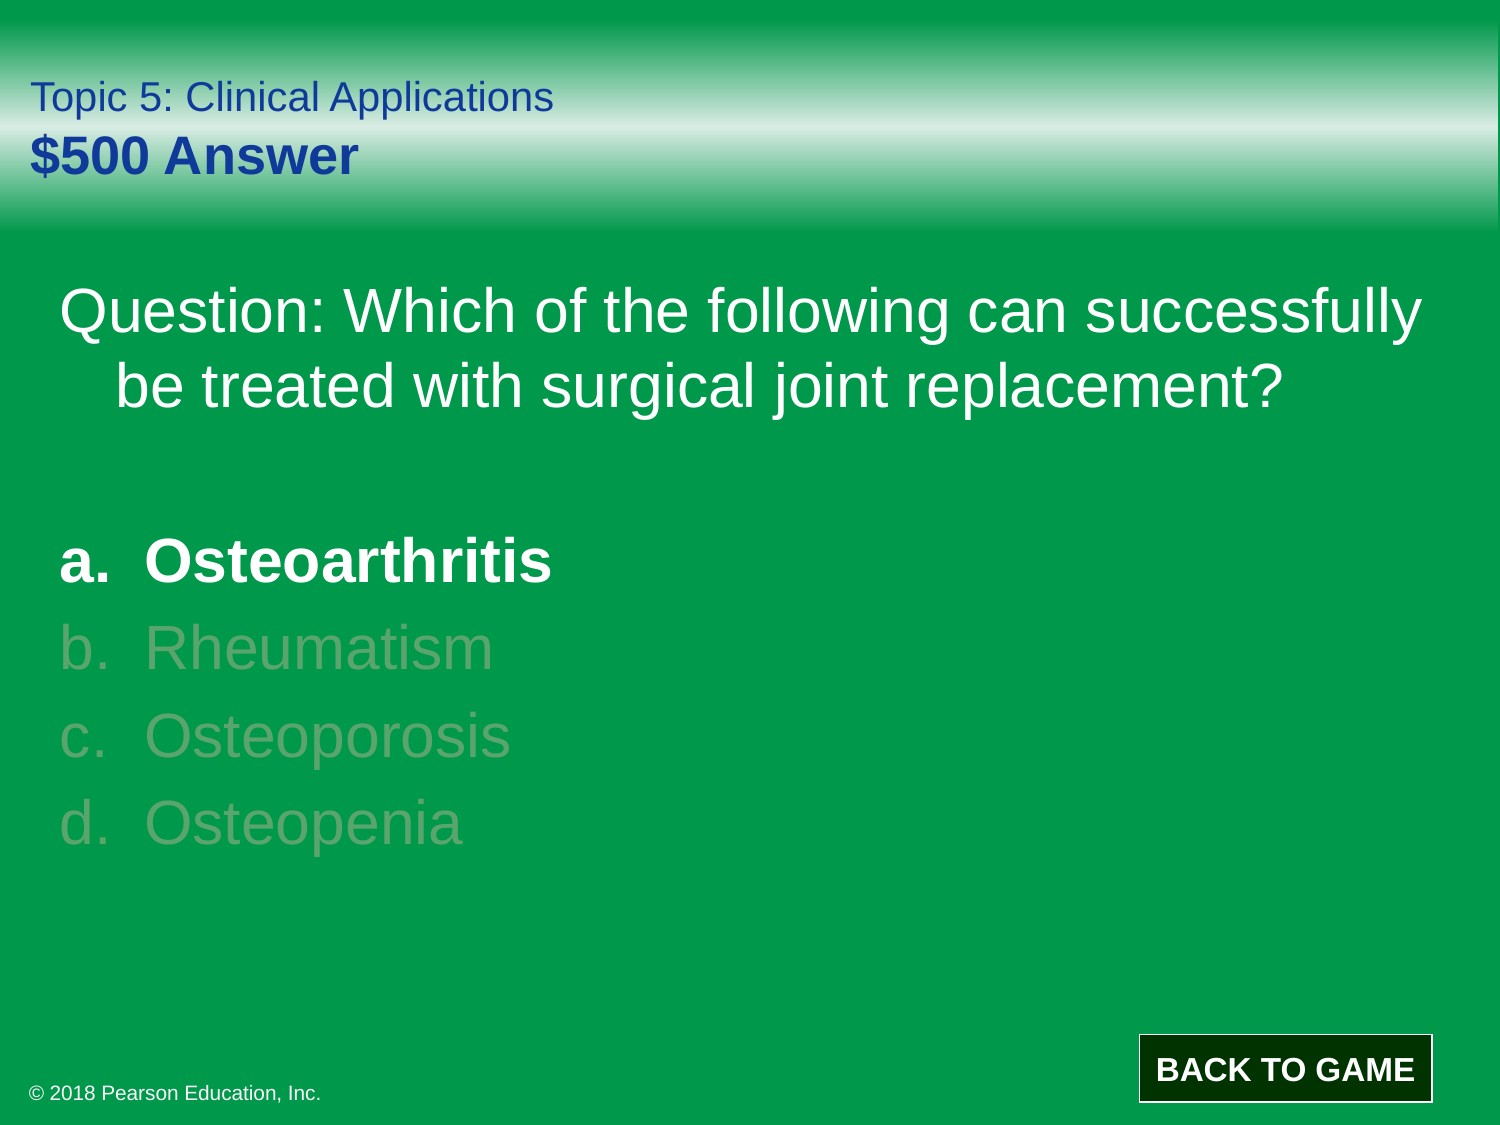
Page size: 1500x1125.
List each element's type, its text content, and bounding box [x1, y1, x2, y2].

title Topic 5: Clinical Applications $500 Answer [29, 67, 1470, 188]
text_box BACK TO GAME [1139, 1034, 1432, 1102]
list Question: Which of the following can successfully be treated with surgical joint replacement? Osteoarthritis Rheumatism Osteoporosis Osteopenia [59, 269, 1440, 1050]
